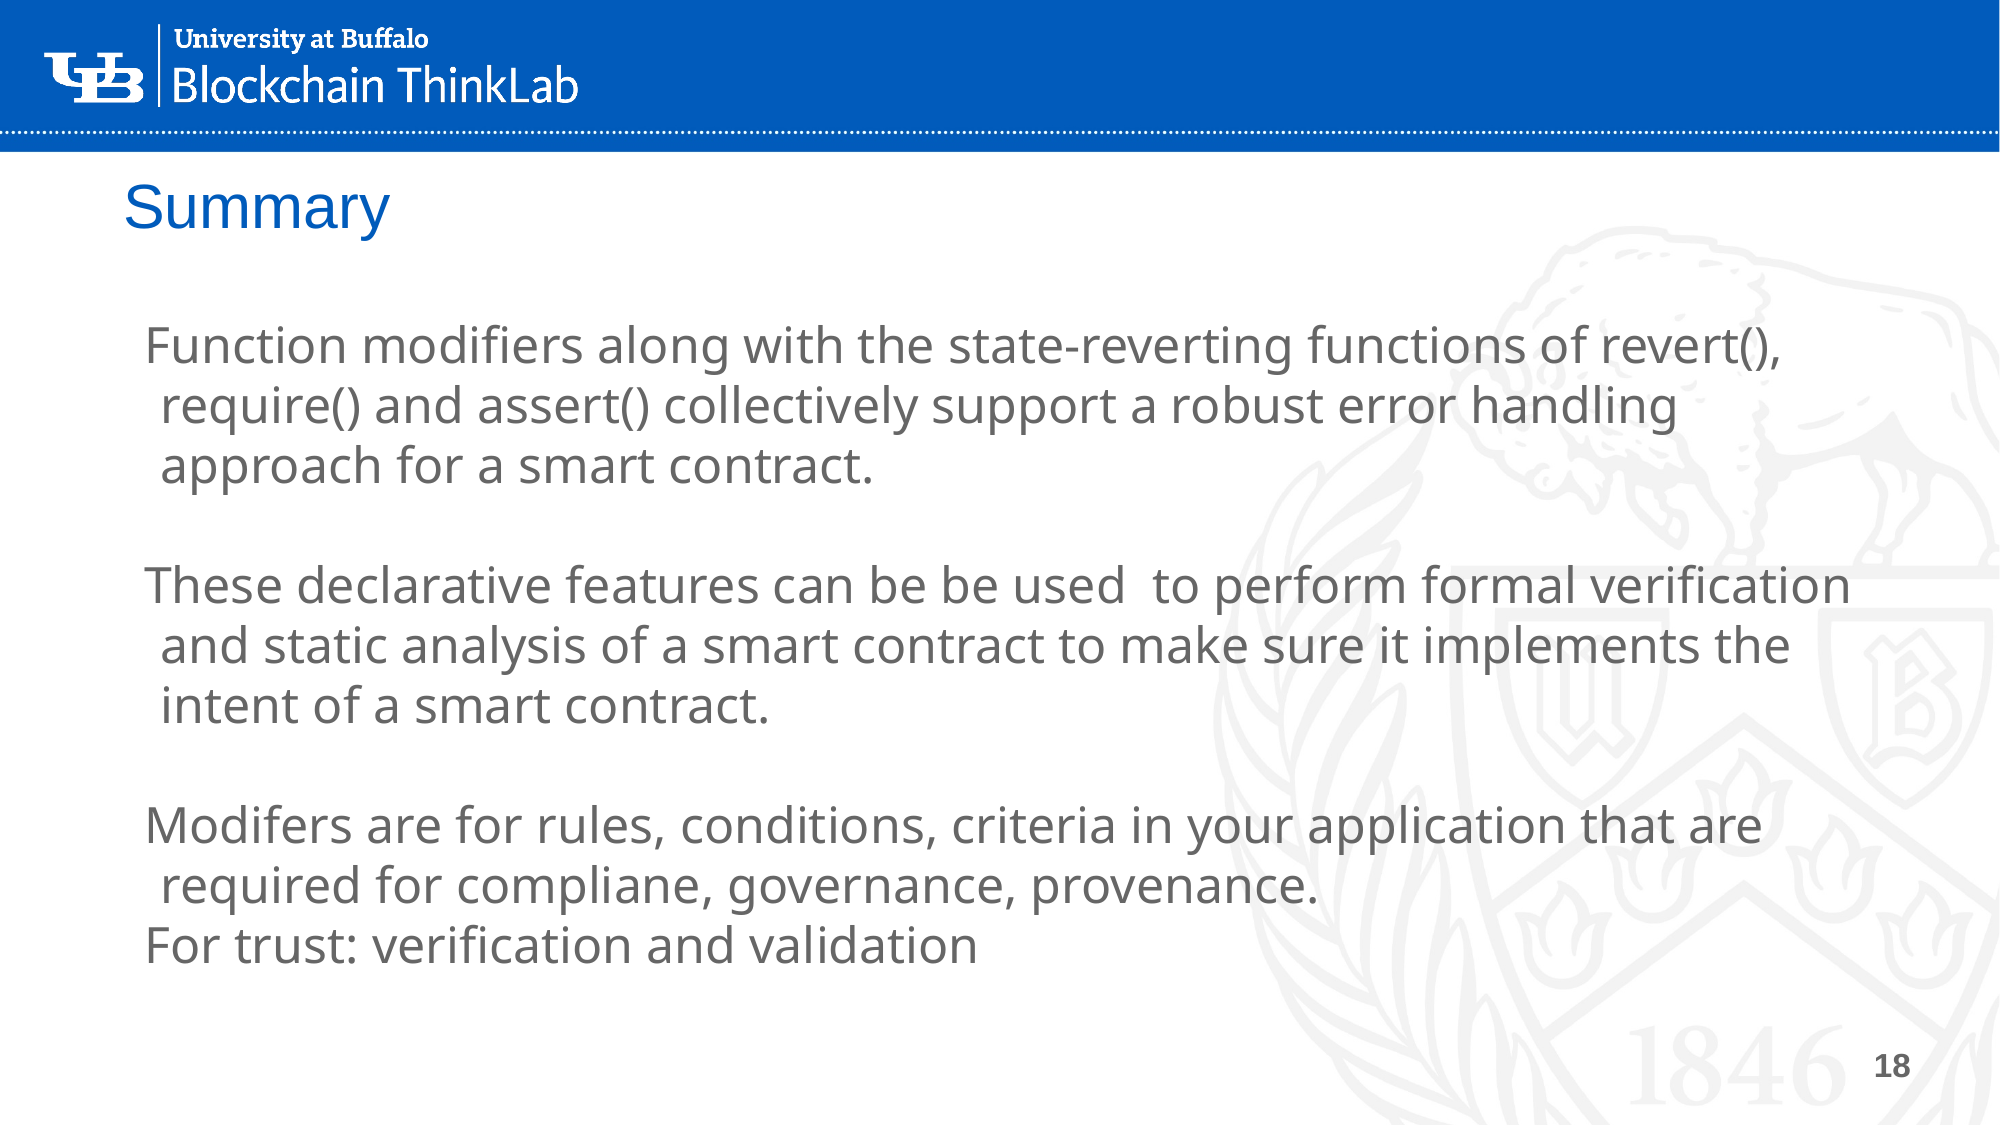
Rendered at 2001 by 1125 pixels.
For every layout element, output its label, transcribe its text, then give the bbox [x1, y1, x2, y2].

picture [0, 0, 2000, 1125]
title Summary [103, 161, 1902, 263]
list Function modifiers along with the state-reverting functions of revert(), require() and assert() collectively support a robust error handling approach for a smart contract. These declarative features can be be used to perform formal verification and static analysis of a smart contract to make sure it implements the intent of a smart contract. Modifers are for rules, conditions, criteria in your application that are required for compliane, governance, provenance. For trust: verification and validation [103, 293, 1902, 1013]
